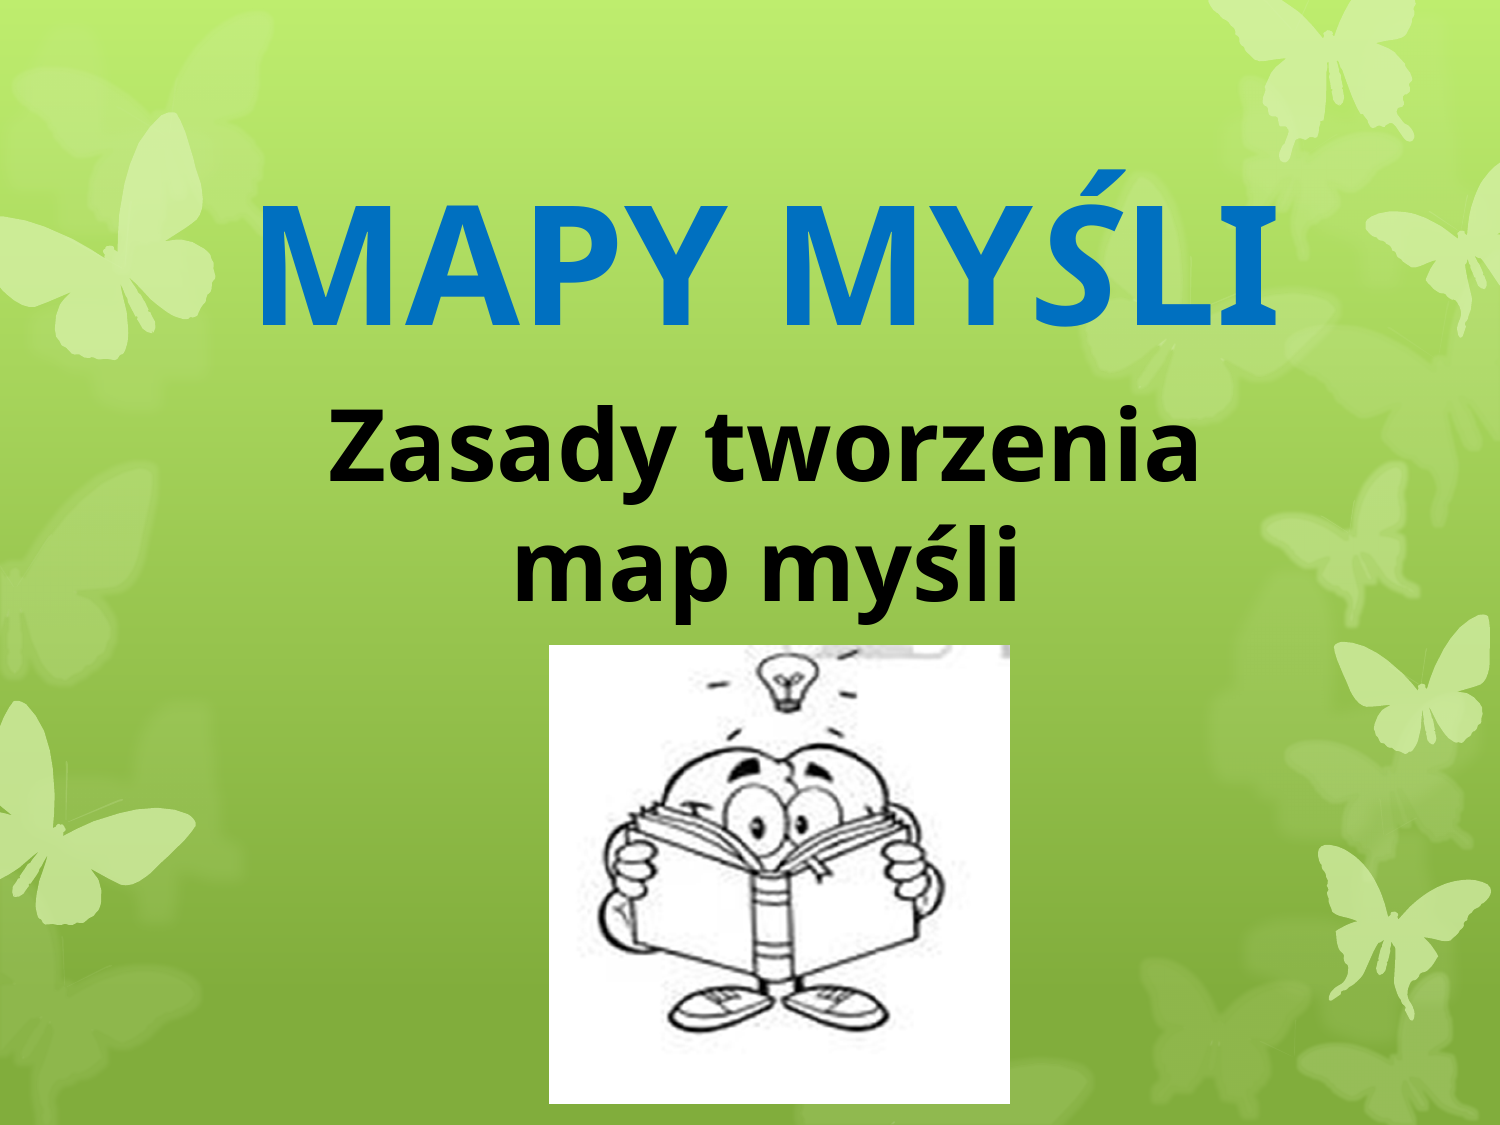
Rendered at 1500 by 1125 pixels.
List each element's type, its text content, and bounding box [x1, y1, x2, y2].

picture [548, 644, 1011, 1104]
title MAPY MYŚLI [112, 125, 1388, 367]
subtitle Zasady tworzenia map myśli [242, 373, 1293, 1071]
